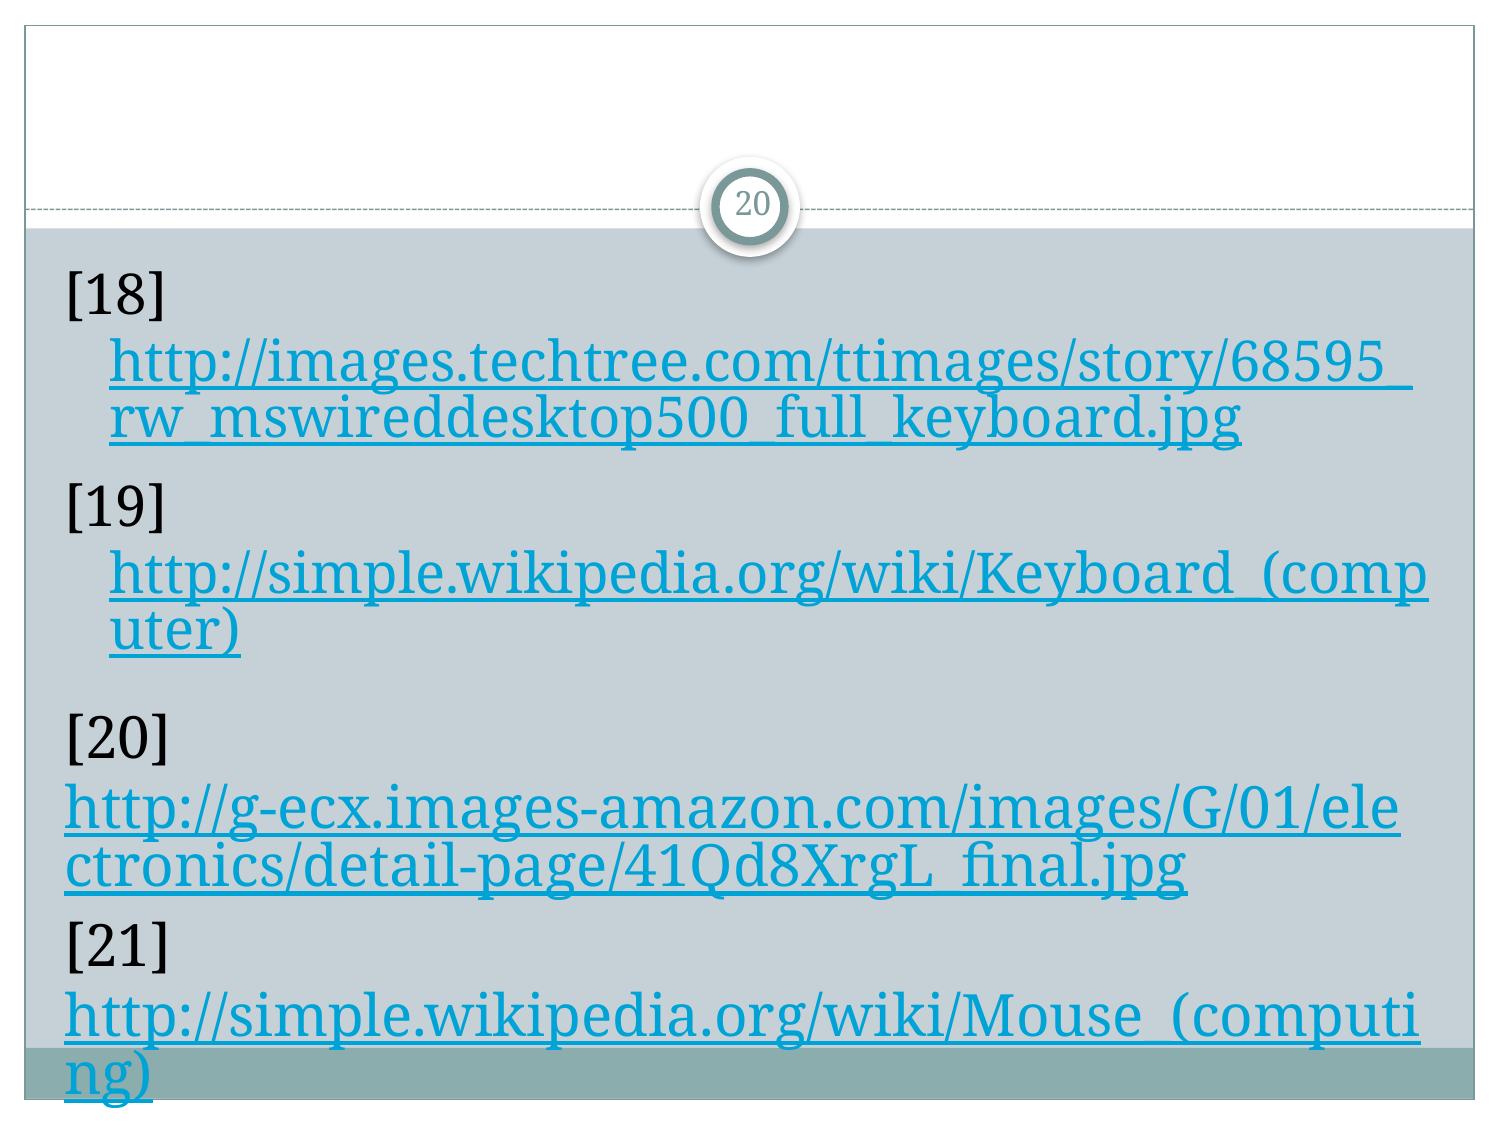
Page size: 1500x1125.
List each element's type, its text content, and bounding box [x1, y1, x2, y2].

list [18]http://images.techtree.com/ttimages/story/68595_rw_mswireddesktop500_full_keyboard.jpg [19]http://simple.wikipedia.org/wiki/Keyboard_(computer) [20] http://g-ecx.images-amazon.com/images/G/01/electronics/detail-page/41Qd8XrgL_final.jpg [21]http://simple.wikipedia.org/wiki/Mouse_(computing) [49, 250, 1445, 1001]
slide_number 20 [715, 168, 791, 241]
